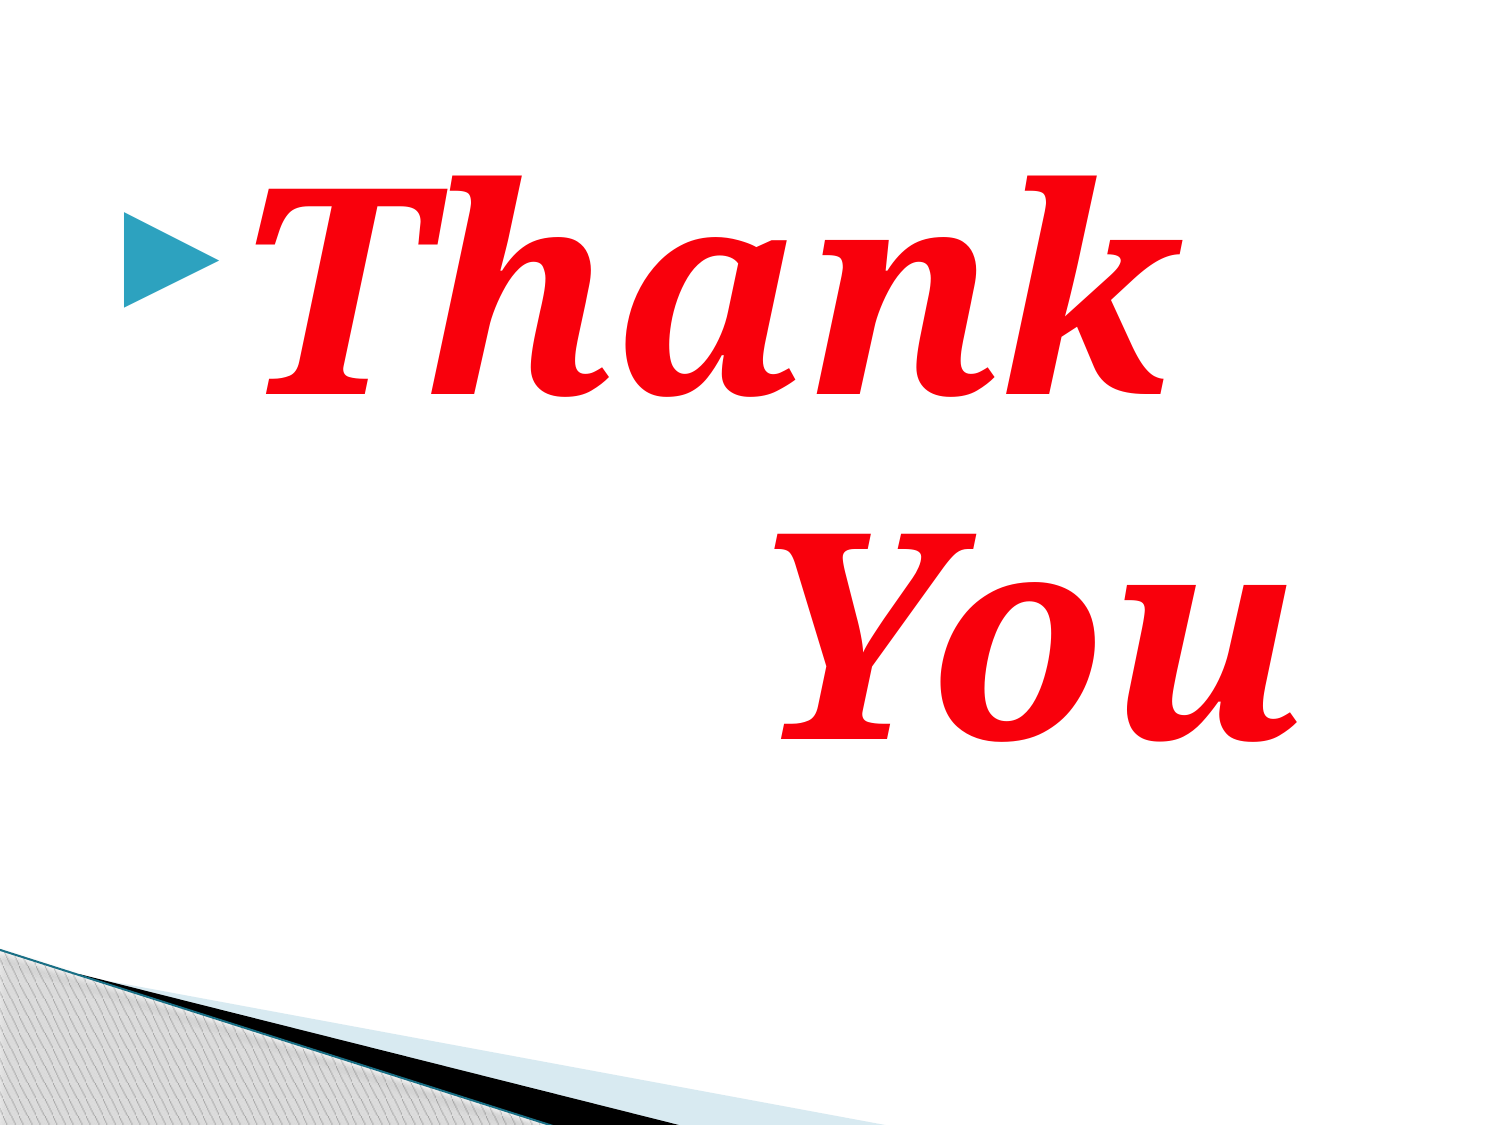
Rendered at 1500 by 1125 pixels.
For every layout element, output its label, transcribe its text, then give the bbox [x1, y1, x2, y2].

list Thank You [75, 99, 1425, 986]
